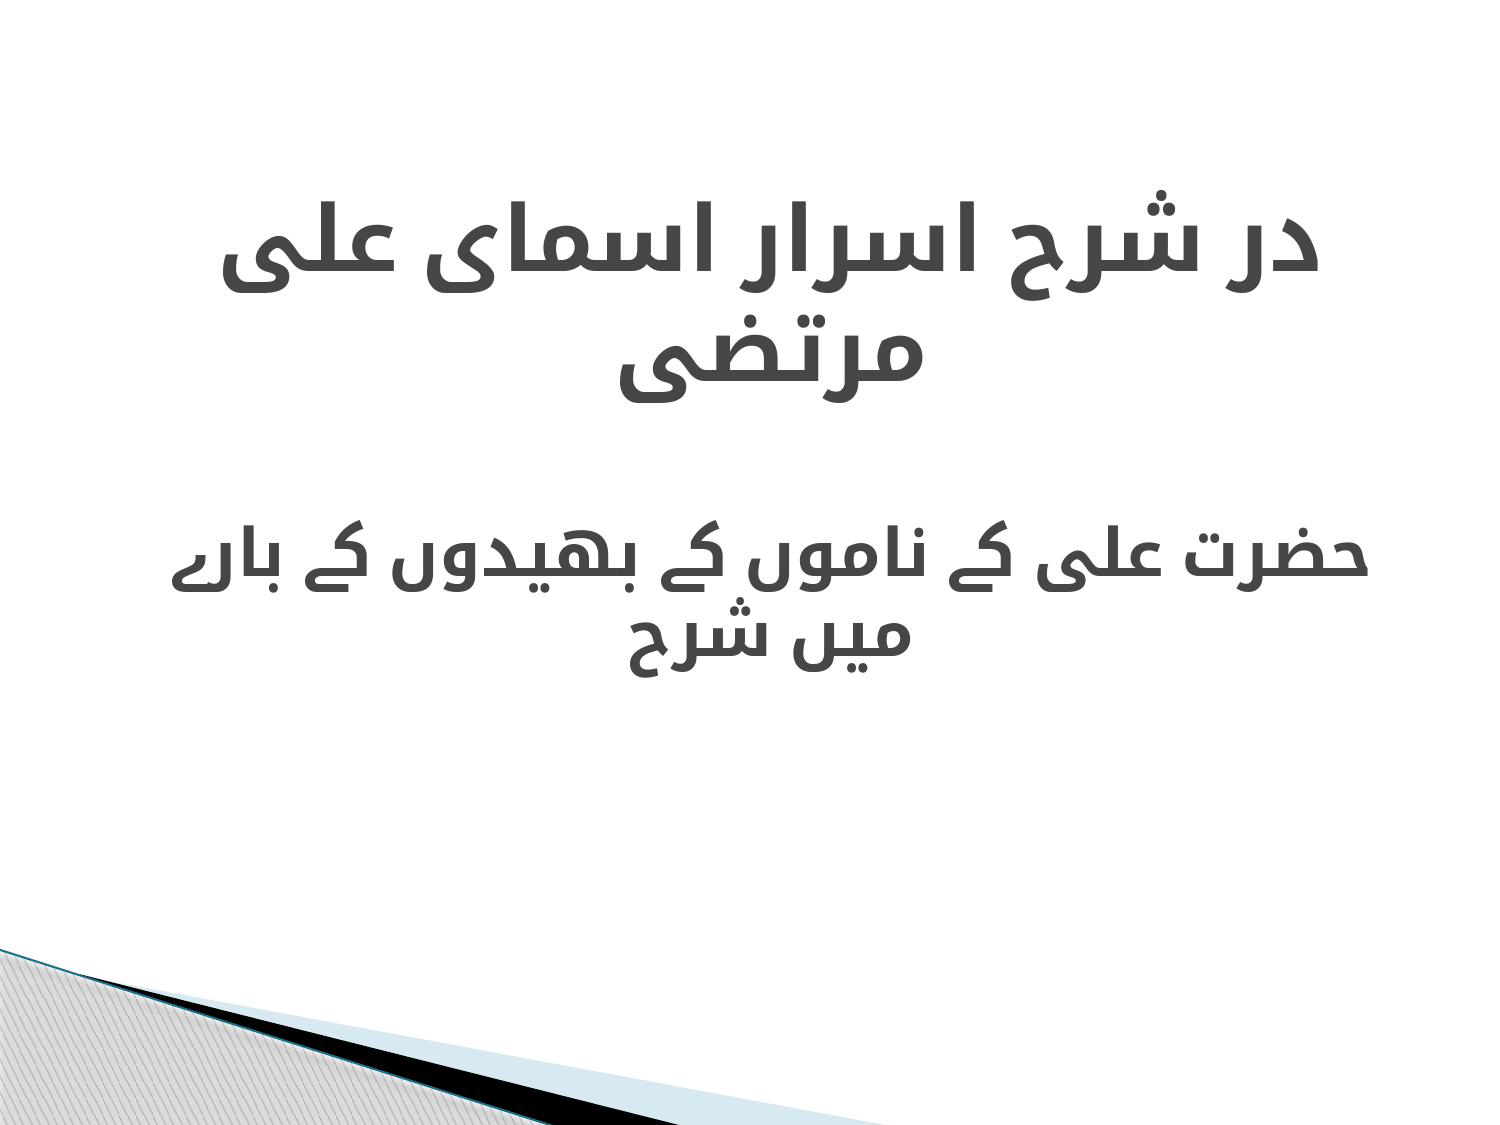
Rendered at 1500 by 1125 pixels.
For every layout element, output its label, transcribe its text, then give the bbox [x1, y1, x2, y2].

title در شرح اسرار اسمای علی مرتضی حضرت علی کے ناموں کے بھیدوں کے بارے میں شرح [87, 62, 1438, 868]
